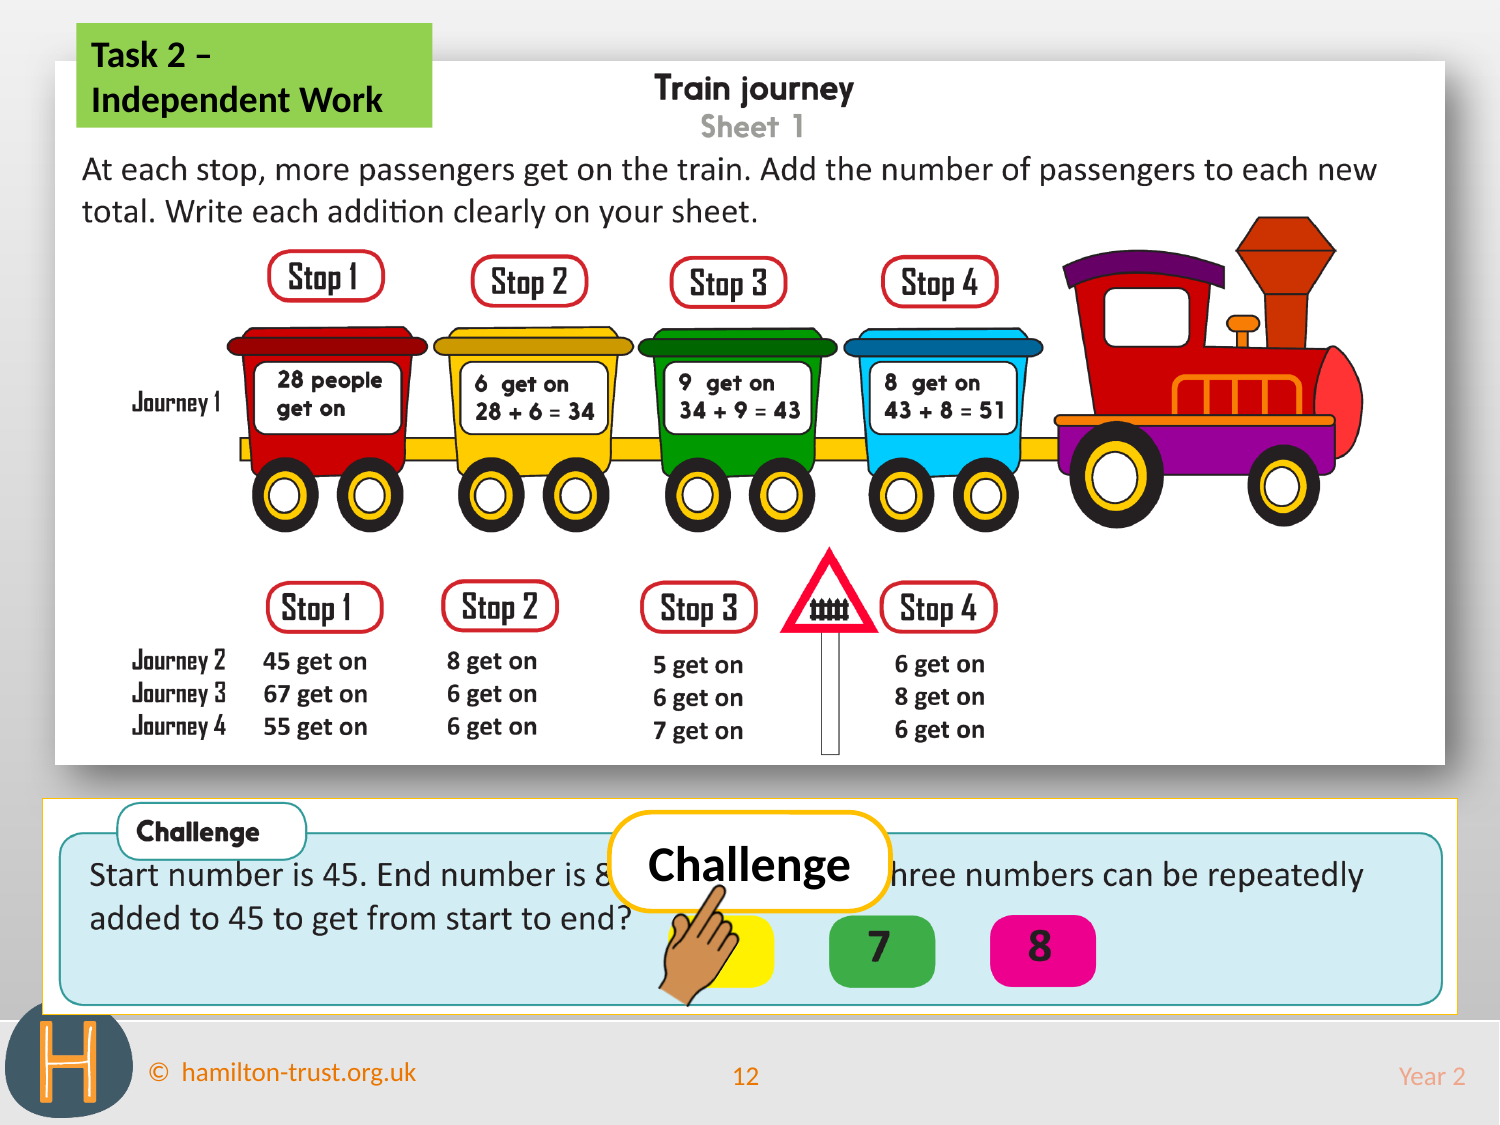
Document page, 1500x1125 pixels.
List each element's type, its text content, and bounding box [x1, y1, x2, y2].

footer Year 2 [870, 1044, 1482, 1105]
picture [55, 61, 1445, 765]
picture [5, 798, 1458, 1118]
text_box Task 2 – Independent Work [76, 23, 433, 61]
slide_number 12 [686, 1044, 805, 1105]
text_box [609, 812, 891, 1003]
